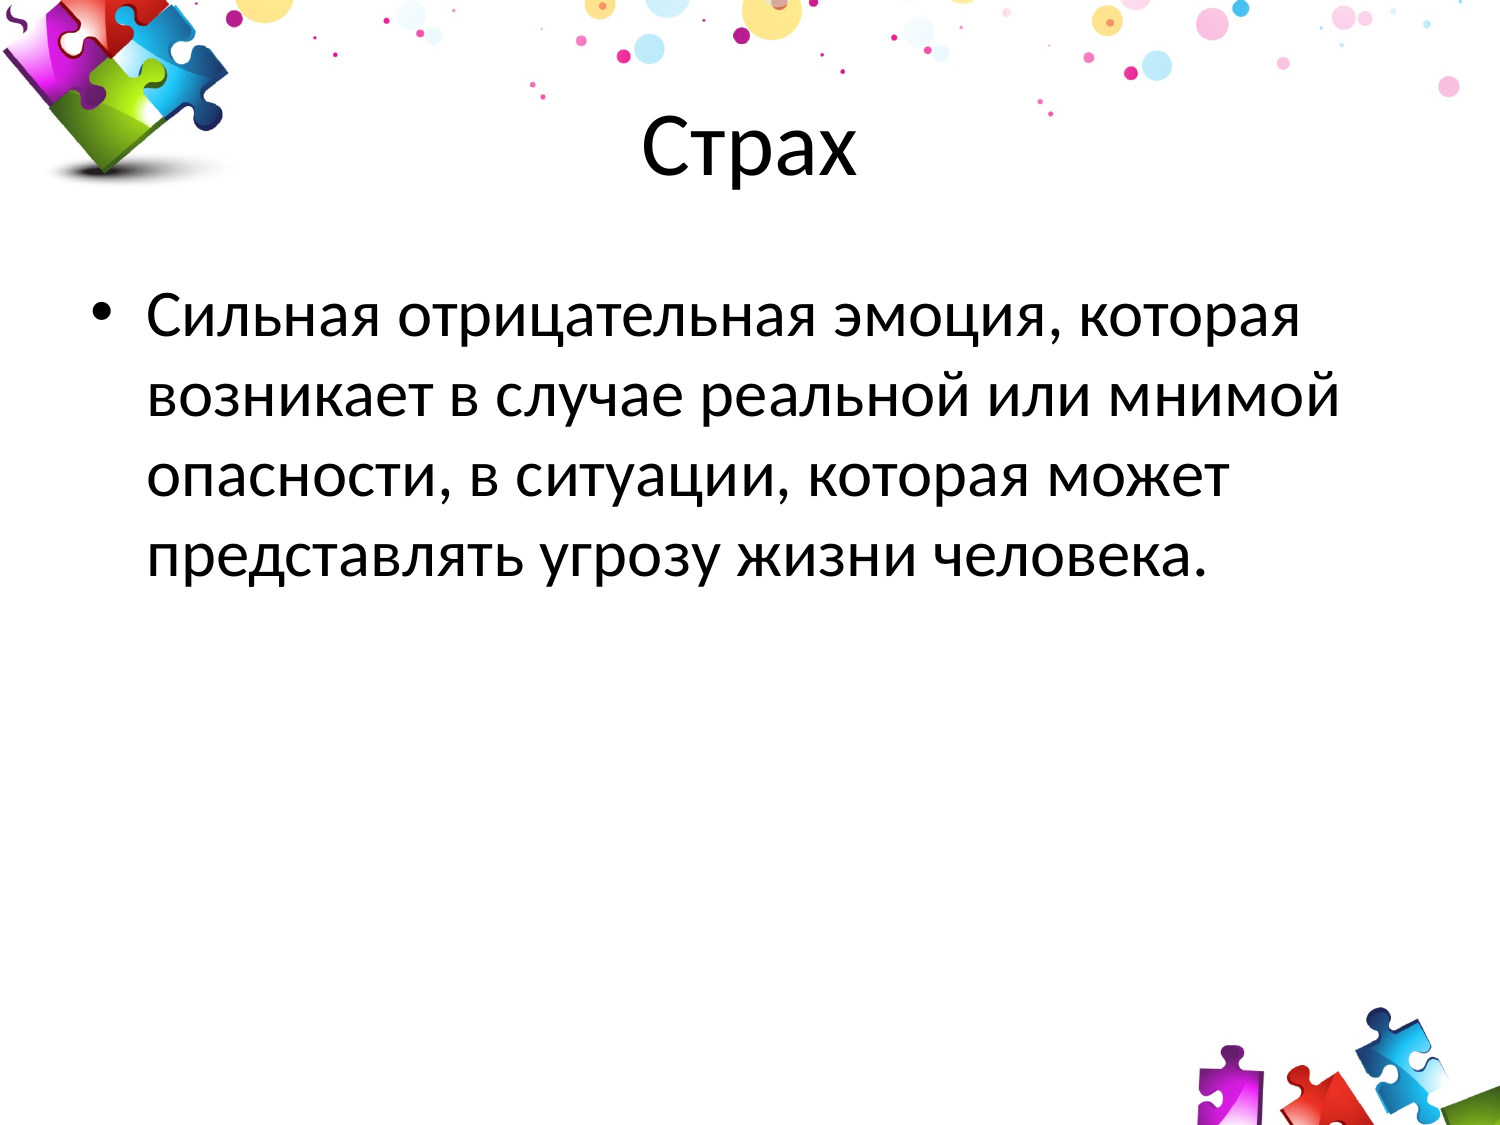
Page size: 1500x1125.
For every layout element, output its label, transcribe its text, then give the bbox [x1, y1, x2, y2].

picture [0, 0, 1500, 1125]
title Страх [75, 45, 1425, 233]
list Сильная отрицательная эмоция, которая возникает в случае реальной или мнимой опасности, в ситуации, которая может представлять угрозу жизни человека. [75, 262, 1425, 1005]
